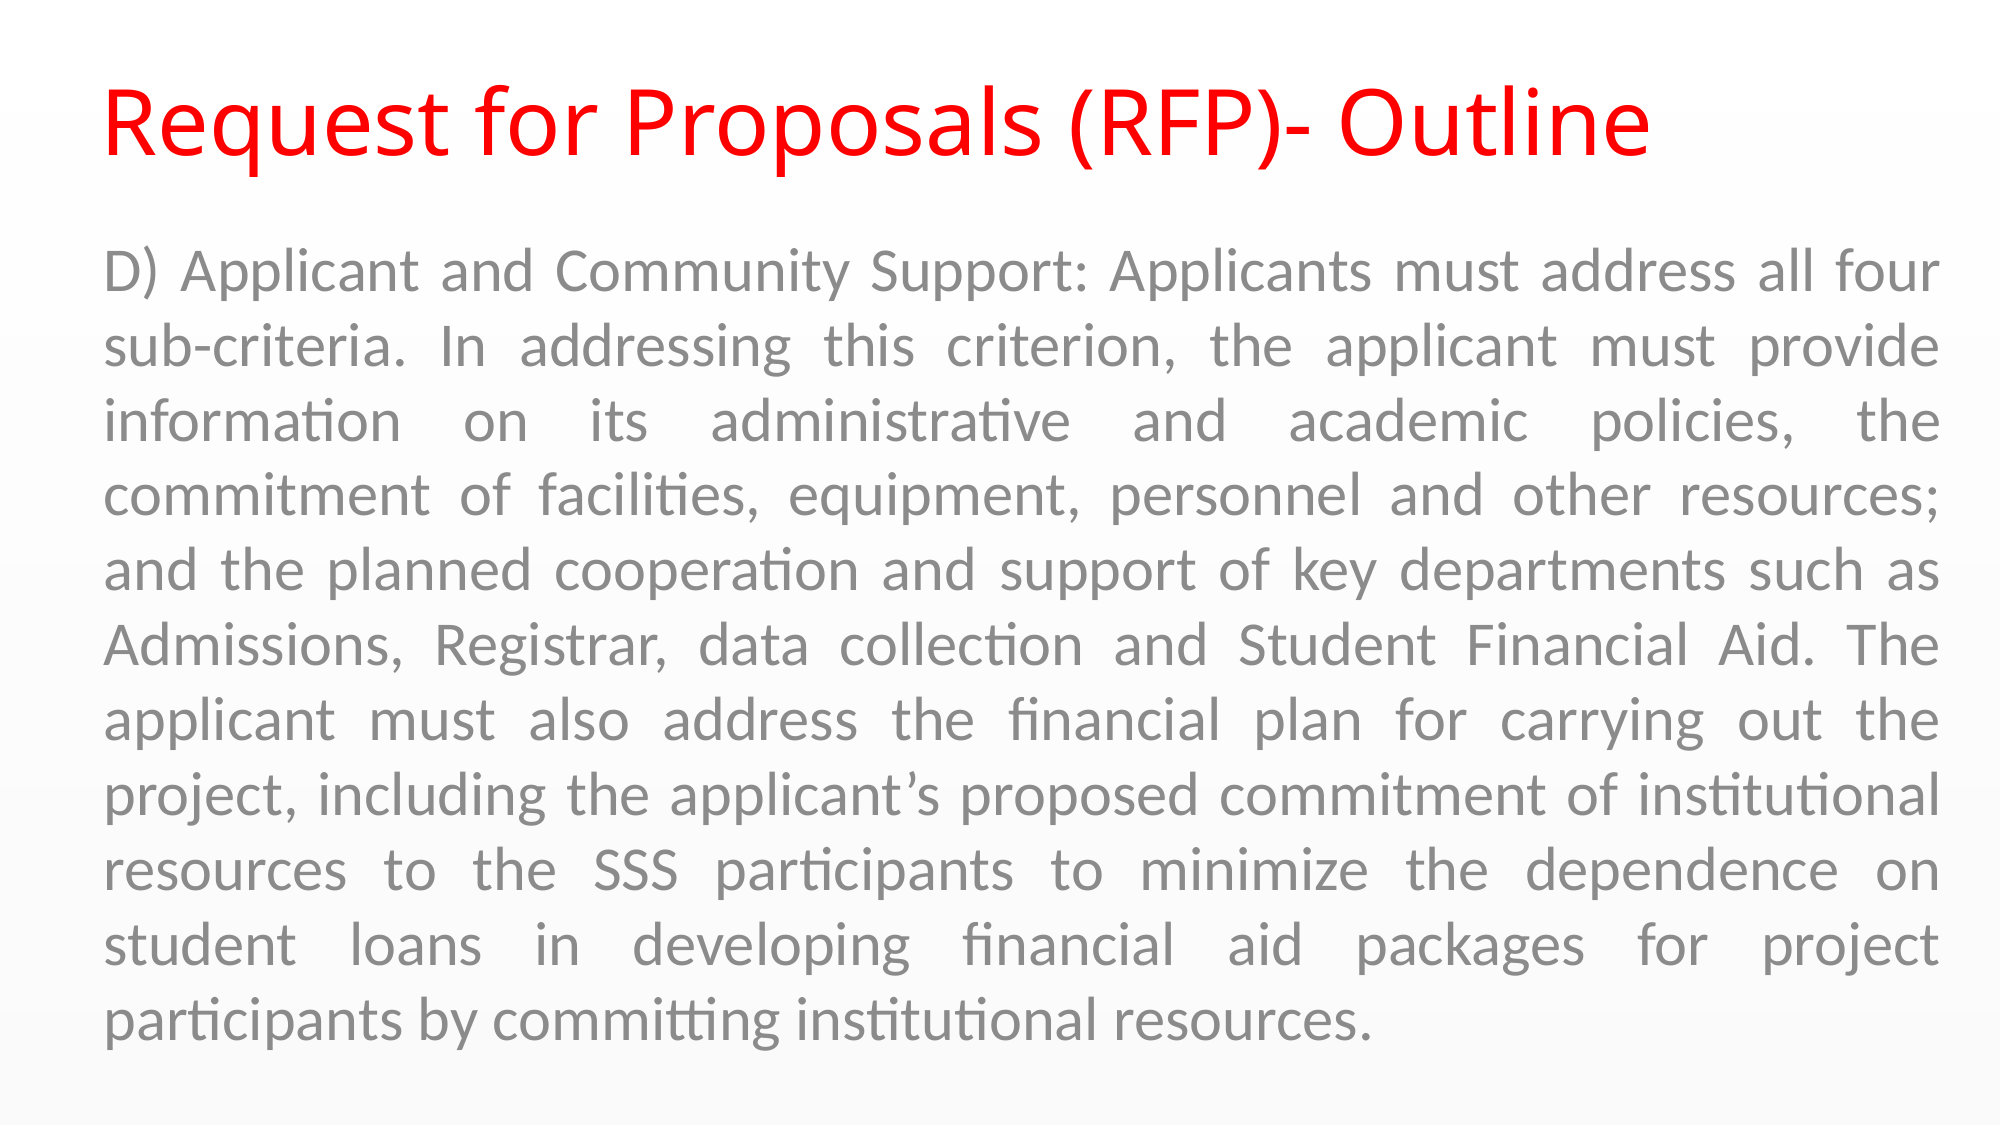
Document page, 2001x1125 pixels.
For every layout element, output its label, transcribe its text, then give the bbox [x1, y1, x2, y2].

list D) Applicant and Community Support: Applicants must address all four sub-criteria. In addressing this criterion, the applicant must provide information on its administrative and academic policies, the commitment of facilities, equipment, personnel and other resources; and the planned cooperation and support of key departments such as Admissions, Registrar, data collection and Student Financial Aid. The applicant must also address the financial plan for carrying out the project, including the applicant’s proposed commitment of institutional resources to the SSS participants to minimize the dependence on student loans in developing financial aid packages for project participants by committing institutional resources. [88, 200, 1959, 1081]
title Request for Proposals (RFP)- Outline [85, 73, 1885, 179]
